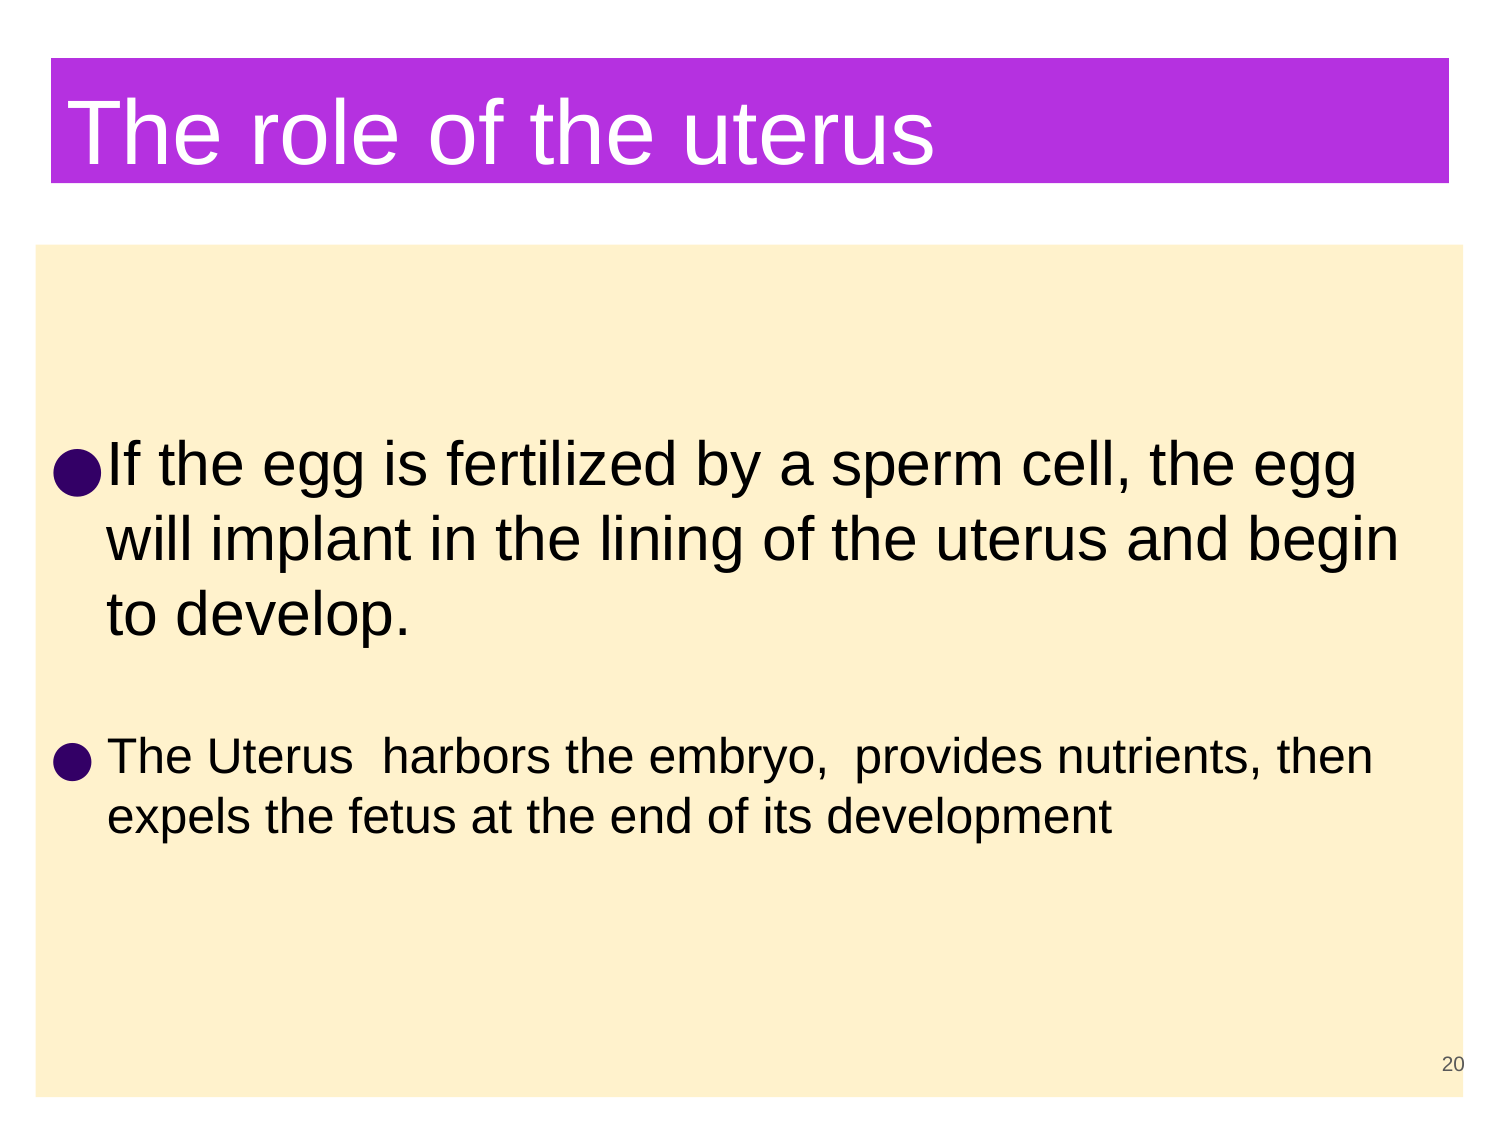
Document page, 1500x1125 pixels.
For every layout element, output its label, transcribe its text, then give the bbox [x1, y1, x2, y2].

title The role of the uterus [51, 58, 1449, 184]
text_box If the egg is fertilized by a sperm cell, the egg will implant in the lining of the uterus and begin to develop. The Uterus harbors the embryo, provides nutrients, then expels the fetus at the end of its development [35, 244, 1464, 1098]
slide_number 20 [1389, 1019, 1480, 1106]
